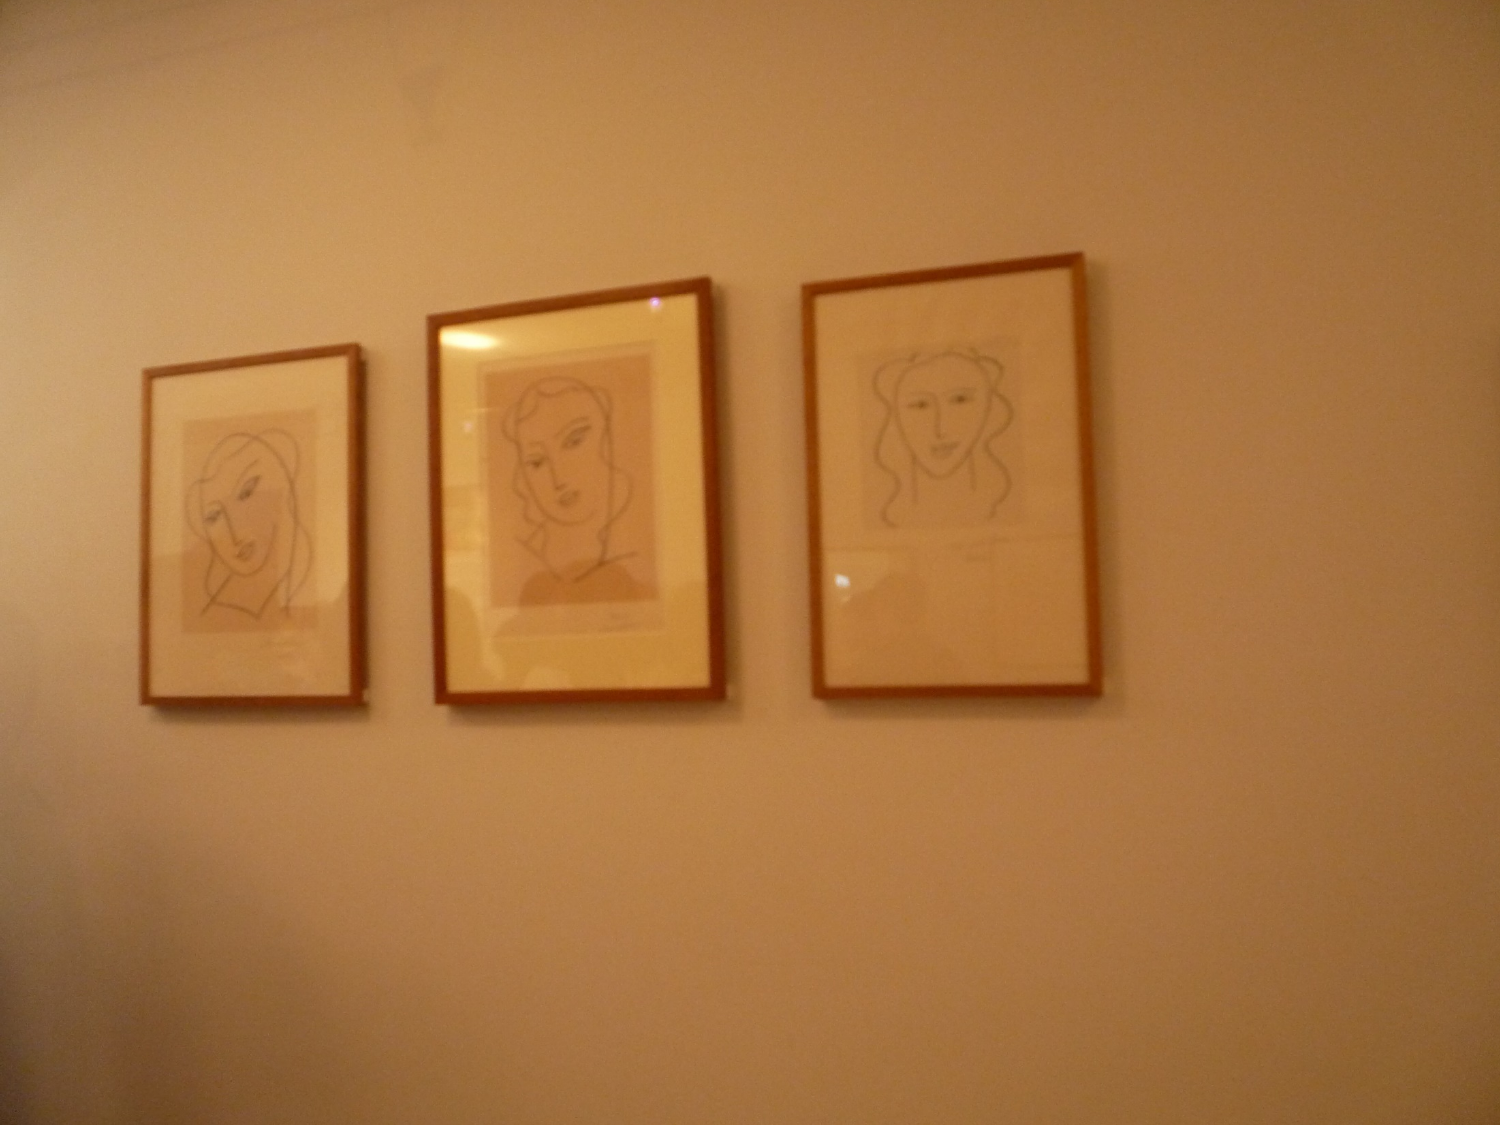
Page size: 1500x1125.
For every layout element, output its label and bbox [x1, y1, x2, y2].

list [0, 0, 1500, 1125]
